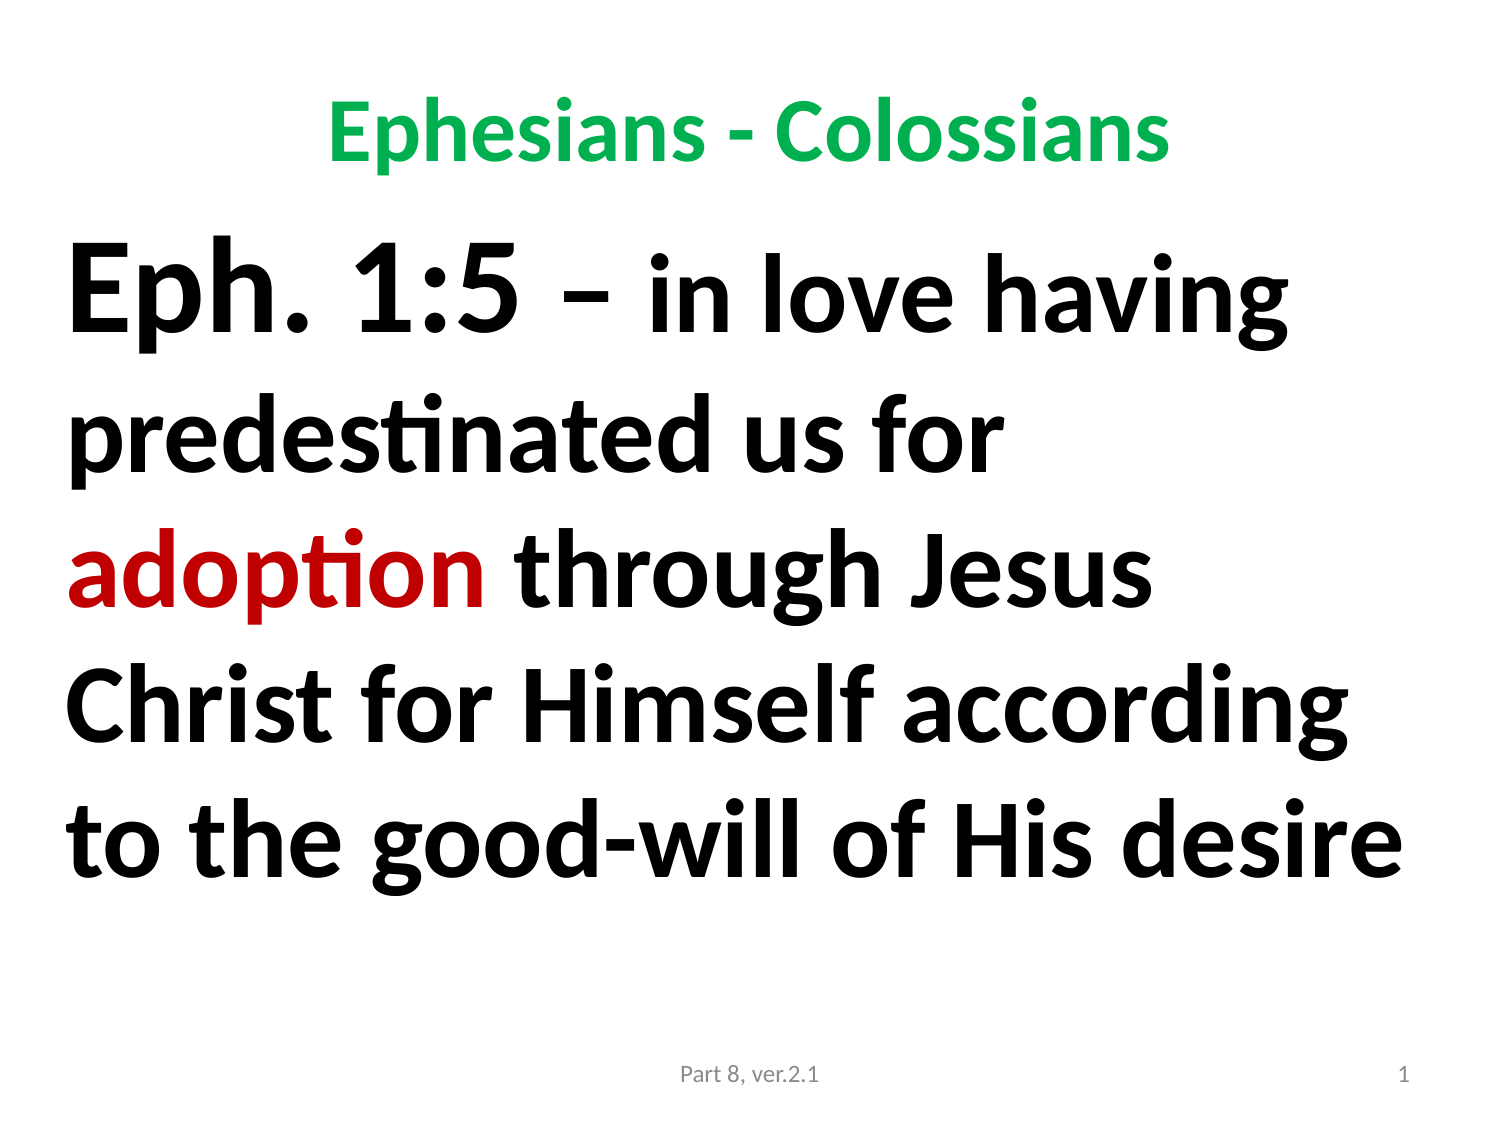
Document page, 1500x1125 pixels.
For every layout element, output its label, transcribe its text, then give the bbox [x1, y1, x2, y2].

subtitle Eph. 1:5 – in love having predestinated us for adoption through Jesus Christ for Himself according to the good-will of His desire [49, 187, 1463, 1013]
footer Part 8, ver.2.1 [512, 1042, 988, 1103]
slide_number 1 [1074, 1042, 1425, 1103]
title Ephesians - Colossians [112, 62, 1388, 187]
